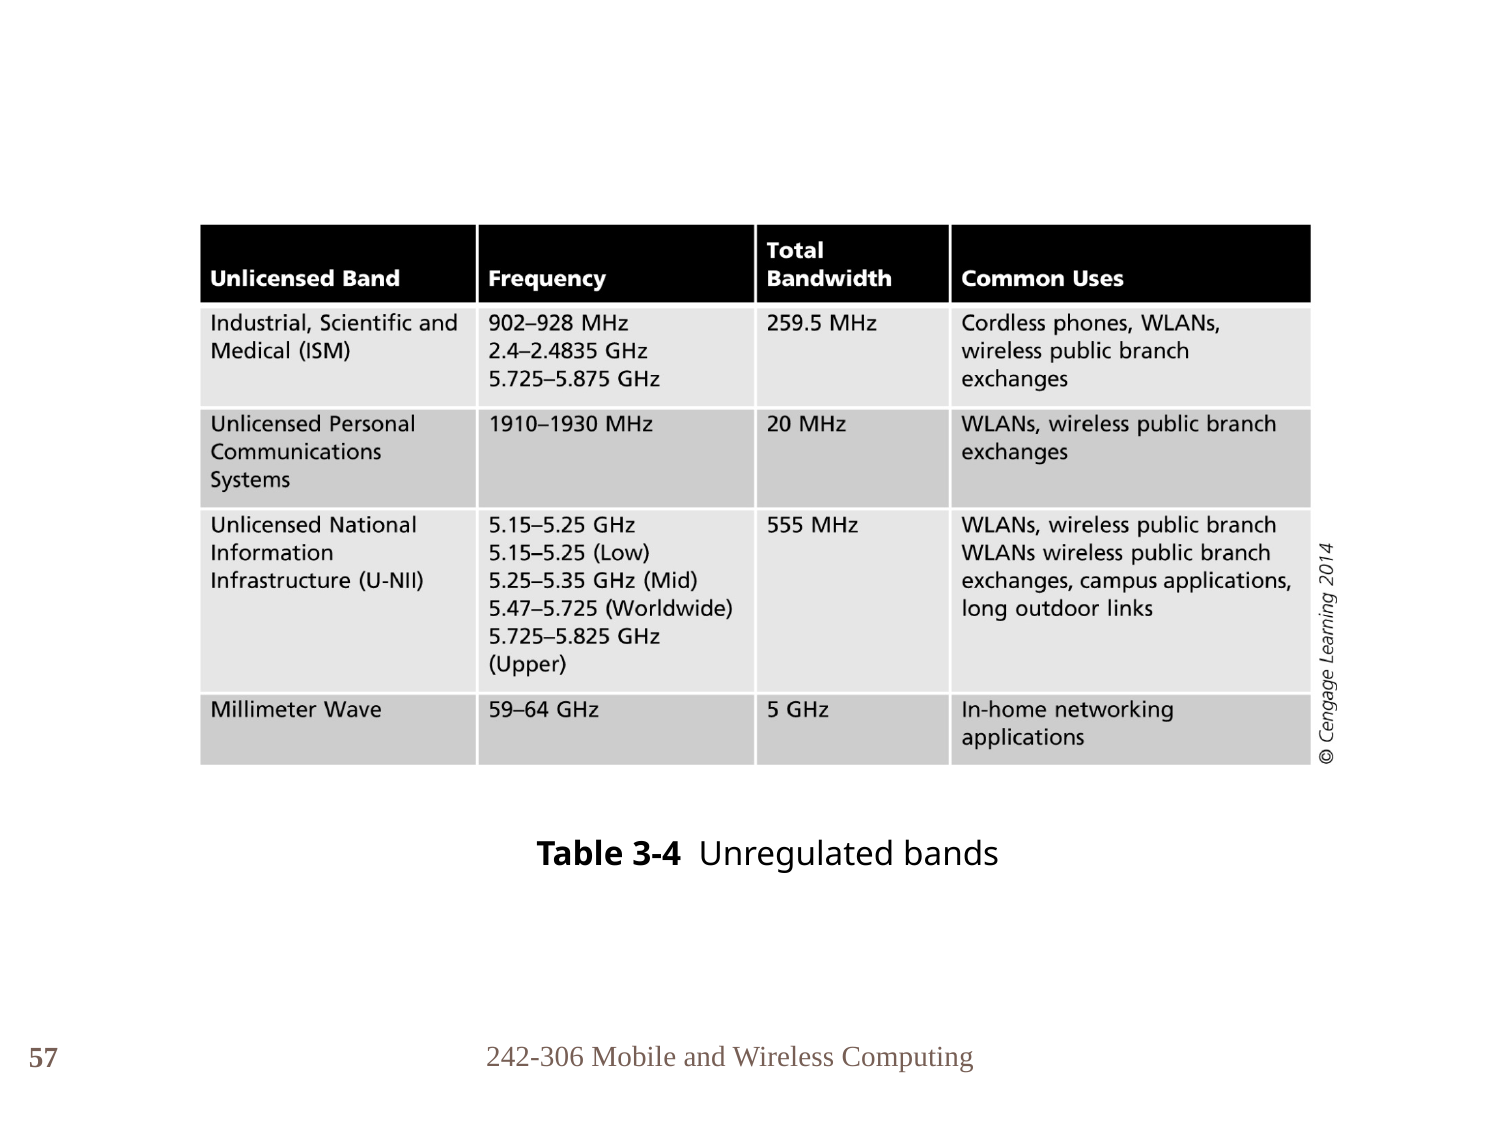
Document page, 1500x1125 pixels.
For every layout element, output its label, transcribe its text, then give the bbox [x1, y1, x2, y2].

picture [199, 224, 1337, 765]
slide_number 57 [0, 1025, 88, 1088]
footer 242-306 Mobile and Wireless Computing [99, 1024, 990, 1085]
text_box Table 3-4 Unregulated bands [521, 824, 1015, 880]
